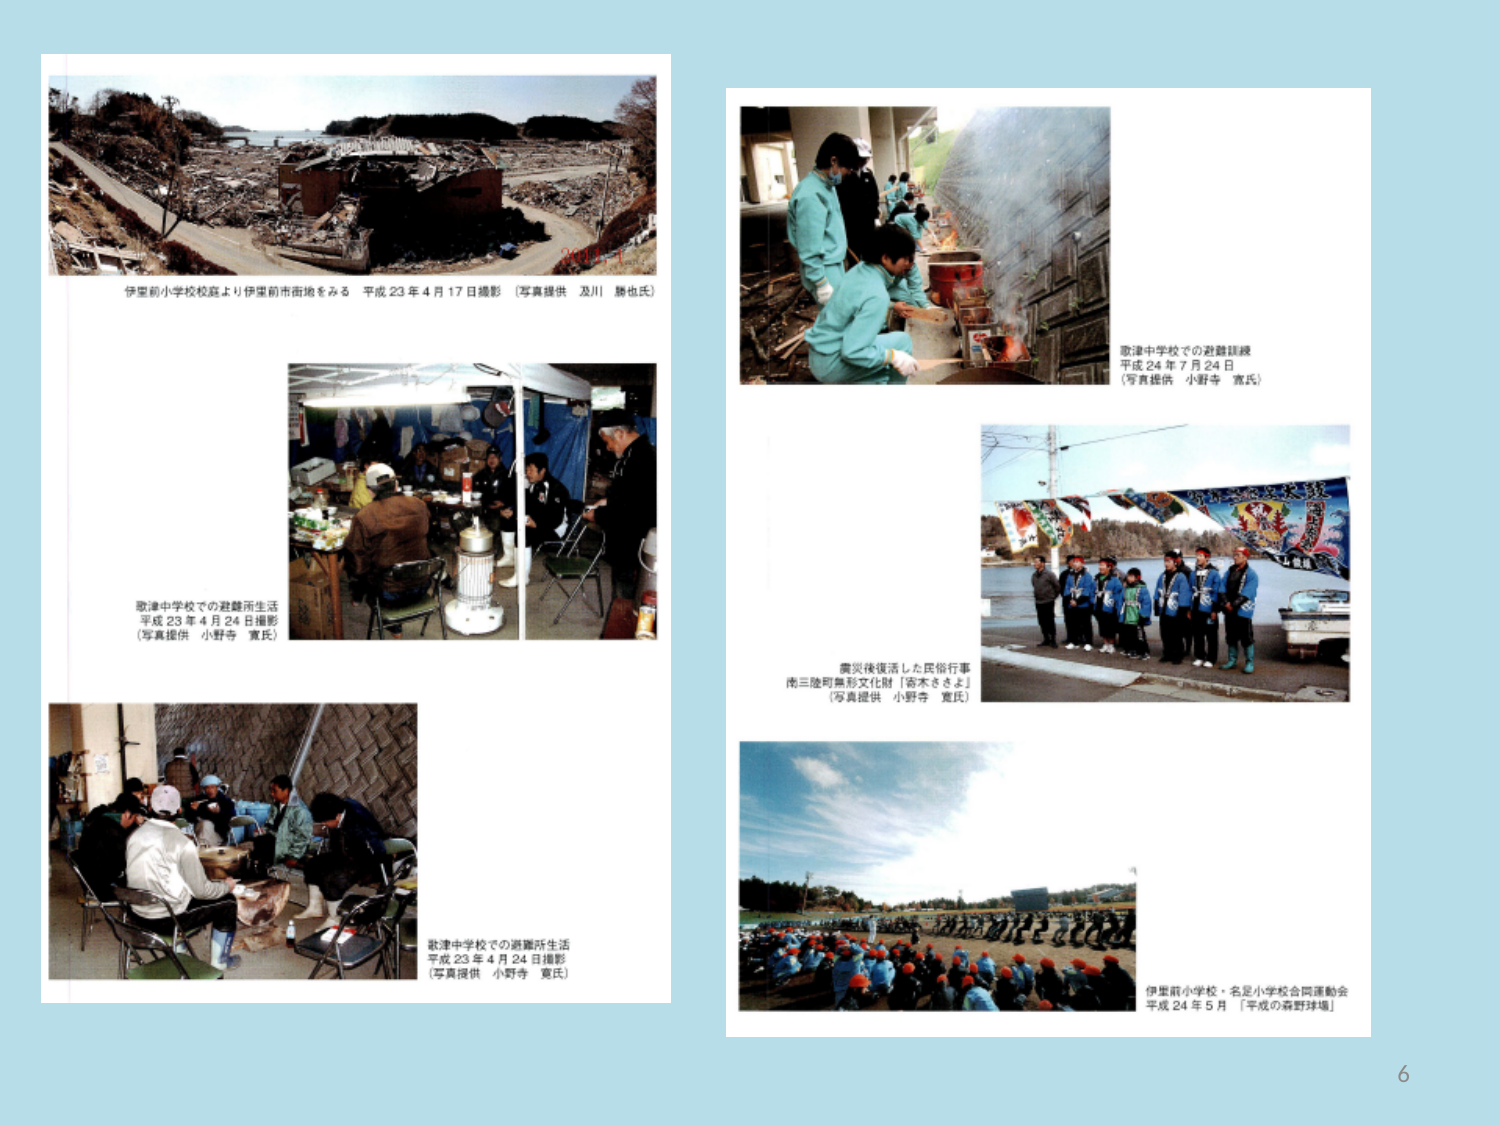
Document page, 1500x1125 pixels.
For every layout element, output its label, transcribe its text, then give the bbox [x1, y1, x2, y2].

picture [726, 87, 1371, 1037]
picture [41, 54, 672, 1004]
slide_number 6 [1074, 1042, 1425, 1103]
